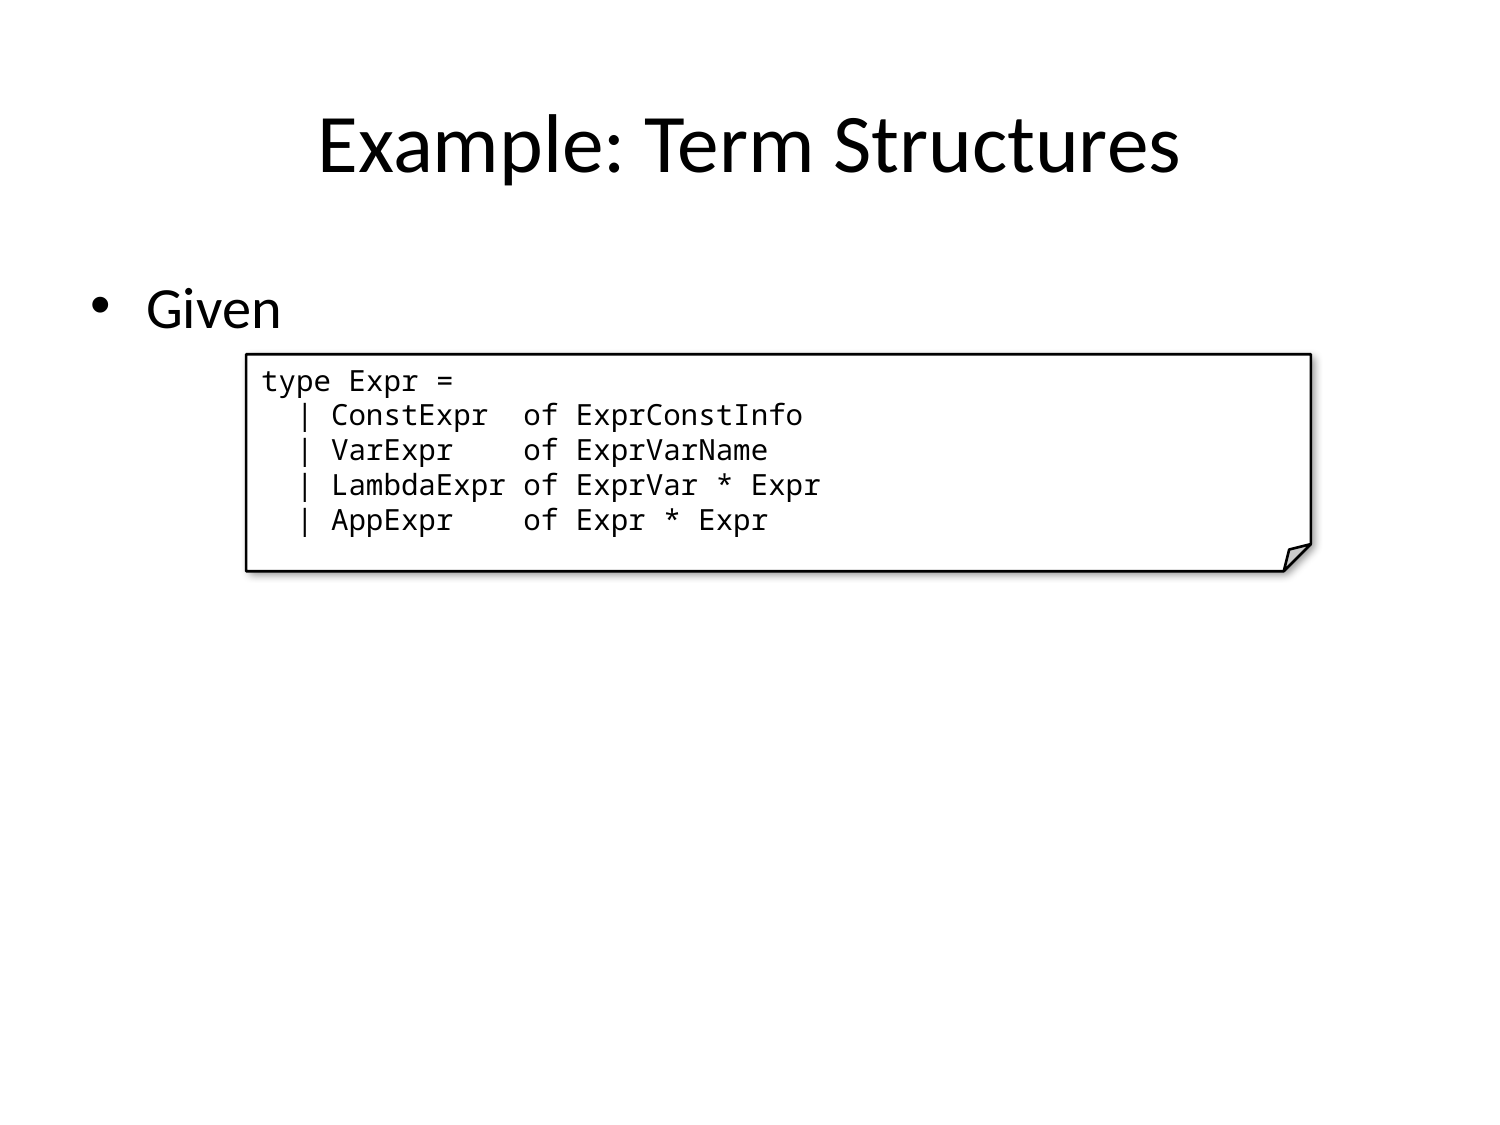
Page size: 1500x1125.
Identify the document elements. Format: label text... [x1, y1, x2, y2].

title Example: Term Structures [74, 44, 1426, 233]
text_box type Expr = | ConstExpr of ExprConstInfo | VarExpr of ExprVarName | LambdaExpr of ExprVar * Expr | AppExpr of Expr * Expr [246, 354, 1311, 572]
list Given [74, 262, 1426, 1006]
